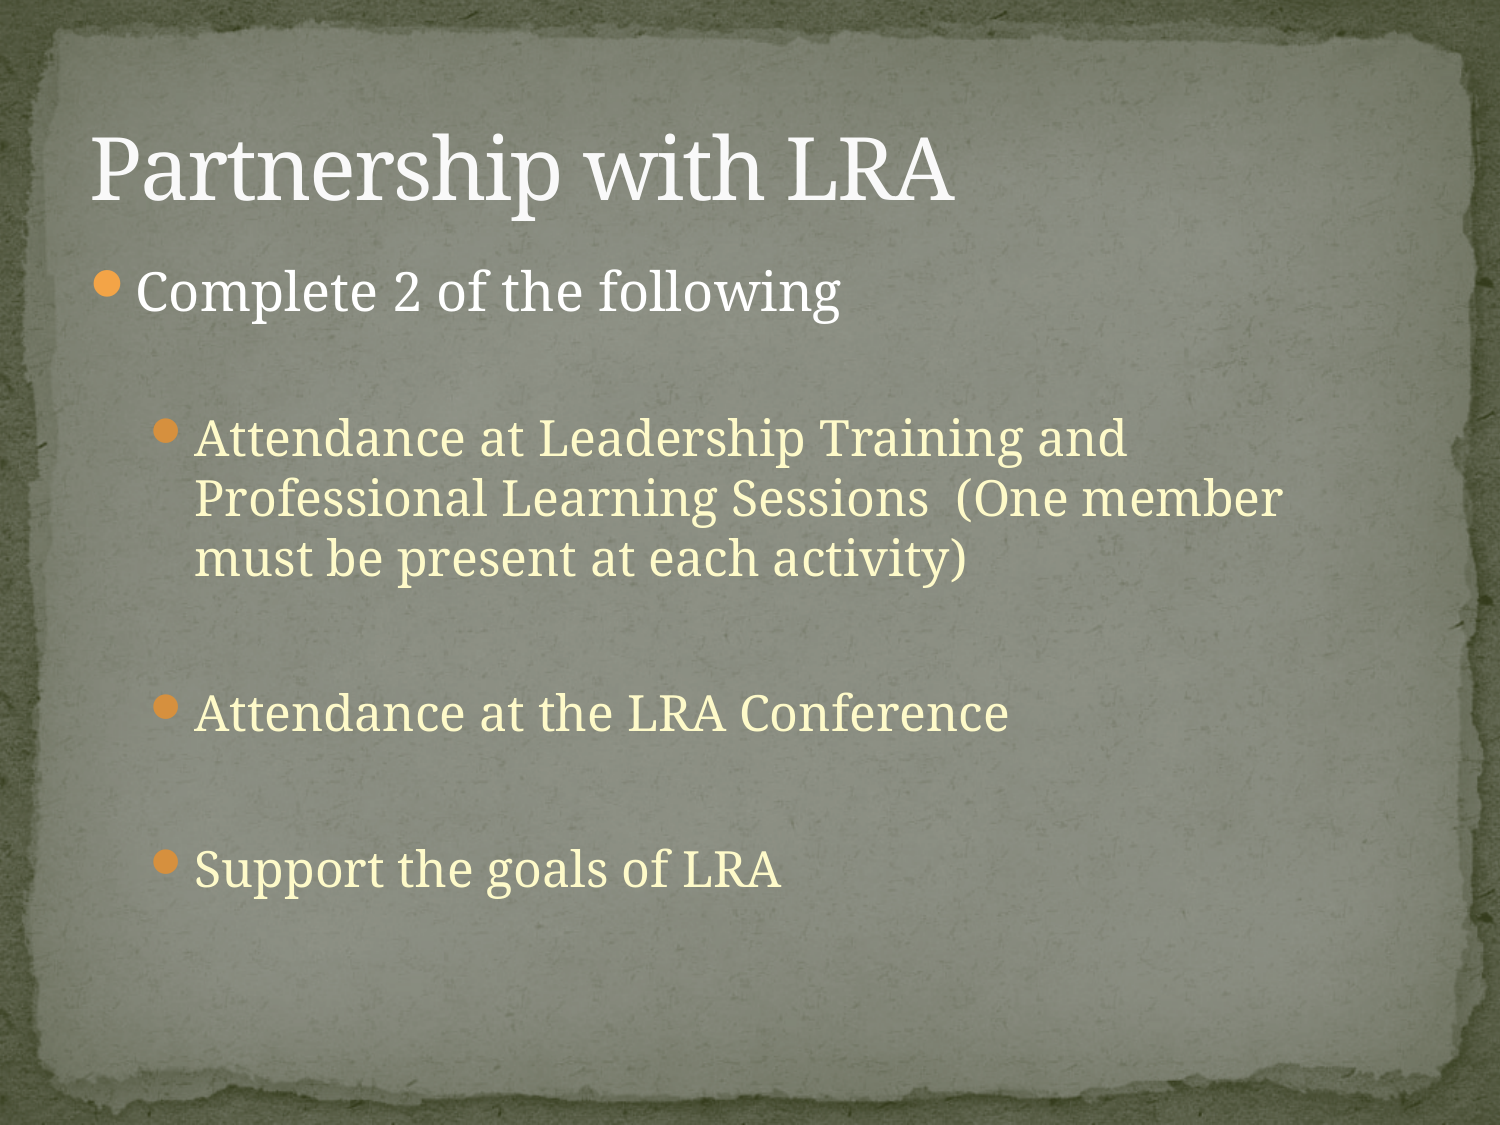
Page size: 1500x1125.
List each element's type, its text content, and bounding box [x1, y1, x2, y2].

title Partnership with LRA [74, 24, 1425, 225]
list Complete 2 of the following Attendance at Leadership Training and Professional Learning Sessions (One member must be present at each activity) Attendance at the LRA Conference Support the goals of LRA [75, 249, 1425, 1000]
